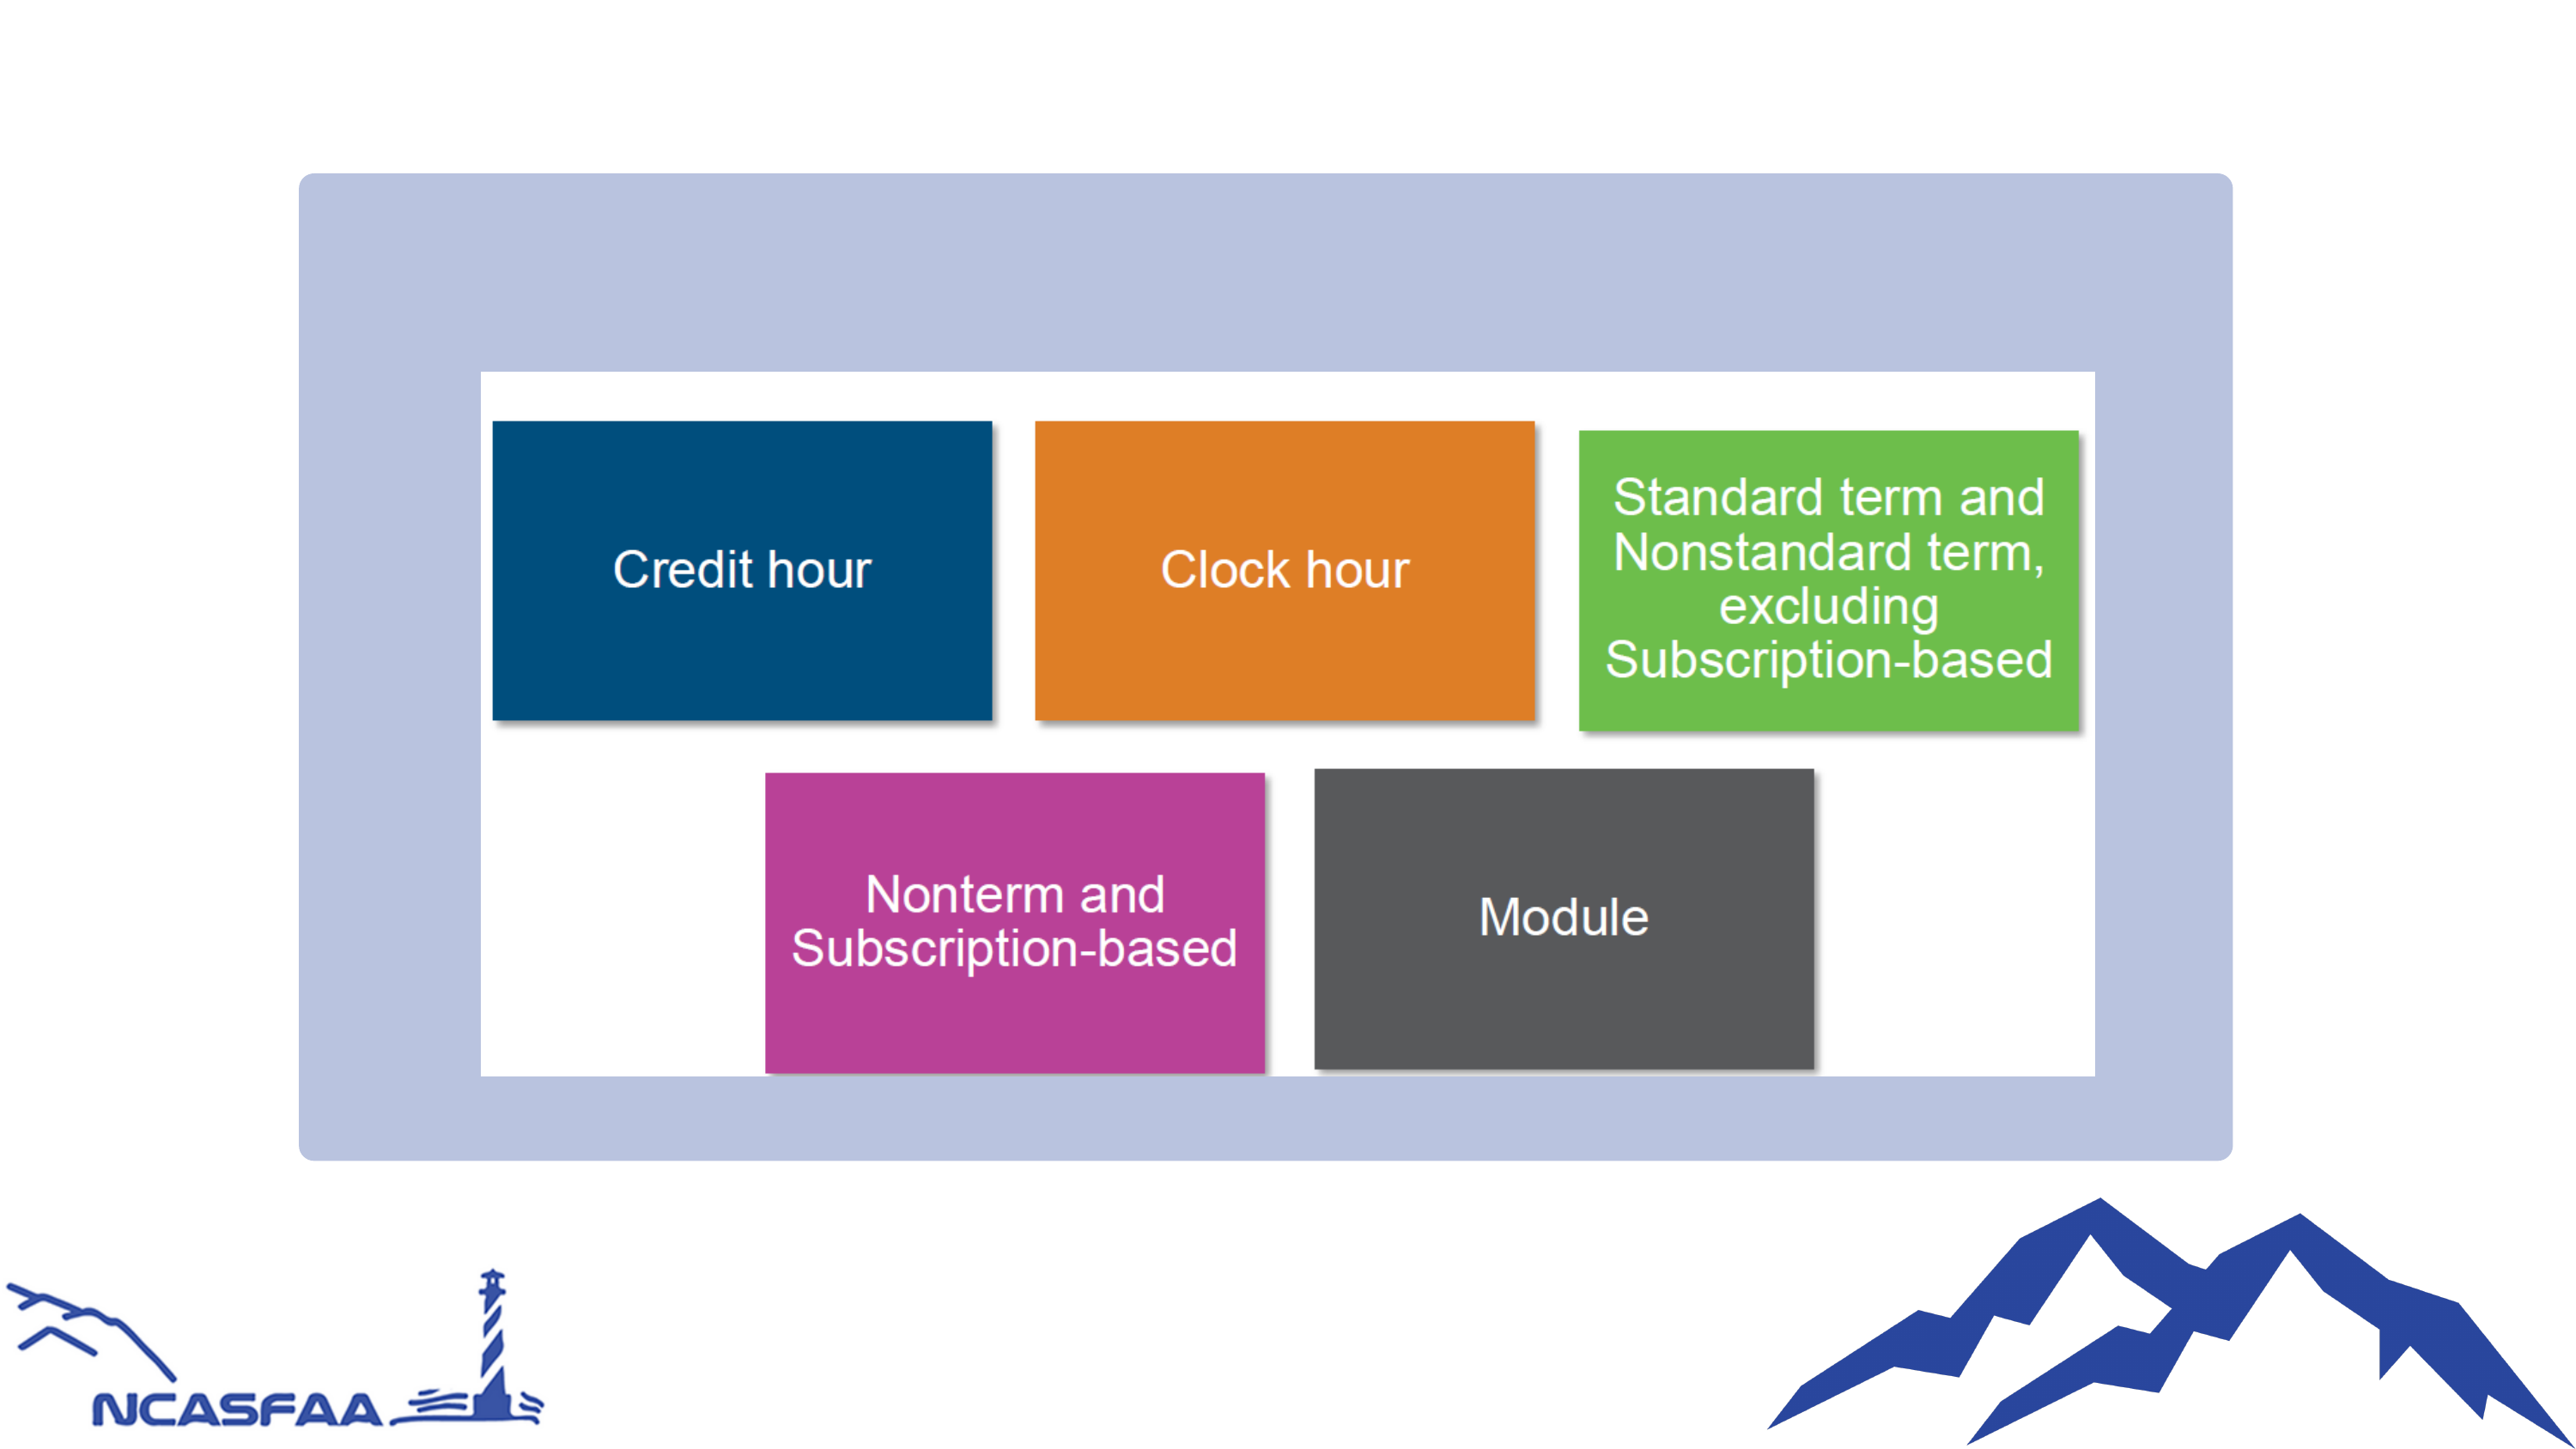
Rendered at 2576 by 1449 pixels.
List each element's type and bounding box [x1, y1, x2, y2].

text_box [1766, 1197, 2576, 1449]
text_box [0, 1251, 557, 1449]
picture [481, 372, 2095, 1077]
text_box [298, 173, 2233, 1161]
